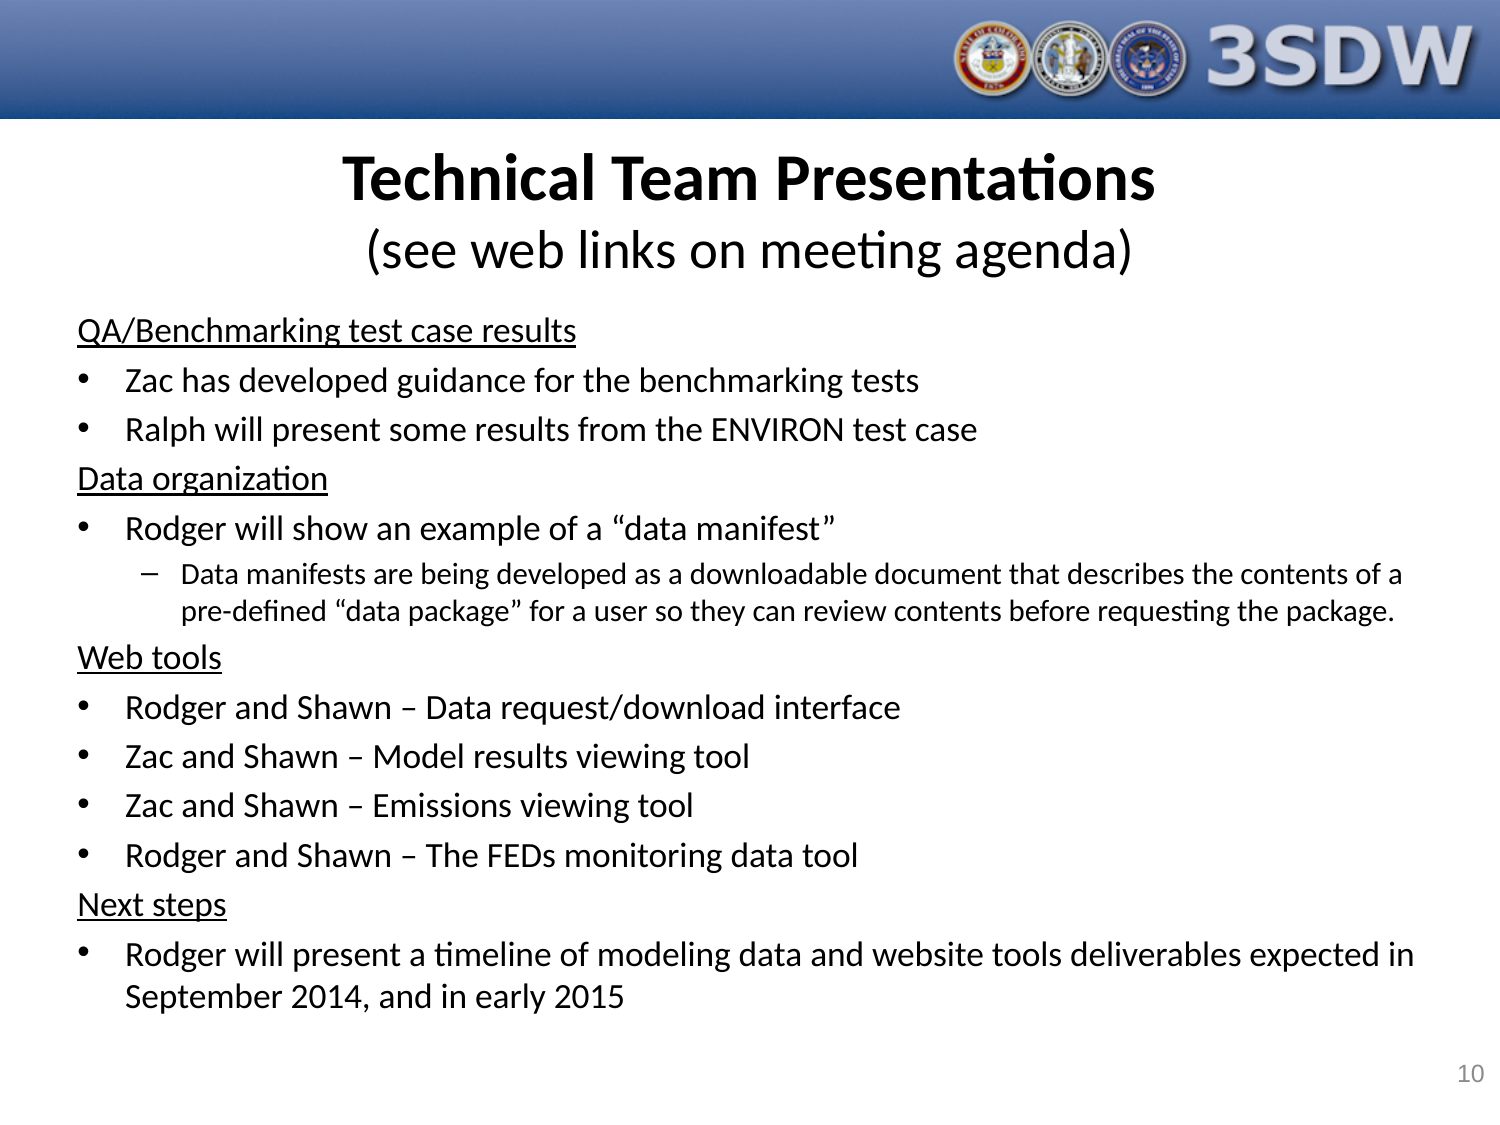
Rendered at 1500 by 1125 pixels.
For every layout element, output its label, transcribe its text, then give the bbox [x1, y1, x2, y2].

slide_number 10 [1149, 1042, 1500, 1103]
list QA/Benchmarking test case results Zac has developed guidance for the benchmarking tests Ralph will present some results from the ENVIRON test case Data organization Rodger will show an example of a “data manifest” Data manifests are being developed as a downloadable document that describes the contents of a pre-defined “data package” for a user so they can review contents before requesting the package. Web tools Rodger and Shawn – Data request/download interface Zac and Shawn – Model results viewing tool Zac and Shawn – Emissions viewing tool Rodger and Shawn – The FEDs monitoring data tool Next steps Rodger will present a timeline of modeling data and website tools deliverables expected in September 2014, and in early 2015 [62, 299, 1438, 1075]
title Technical Team Presentations (see web links on meeting agenda) [0, 125, 1500, 288]
picture [0, 0, 1500, 119]
